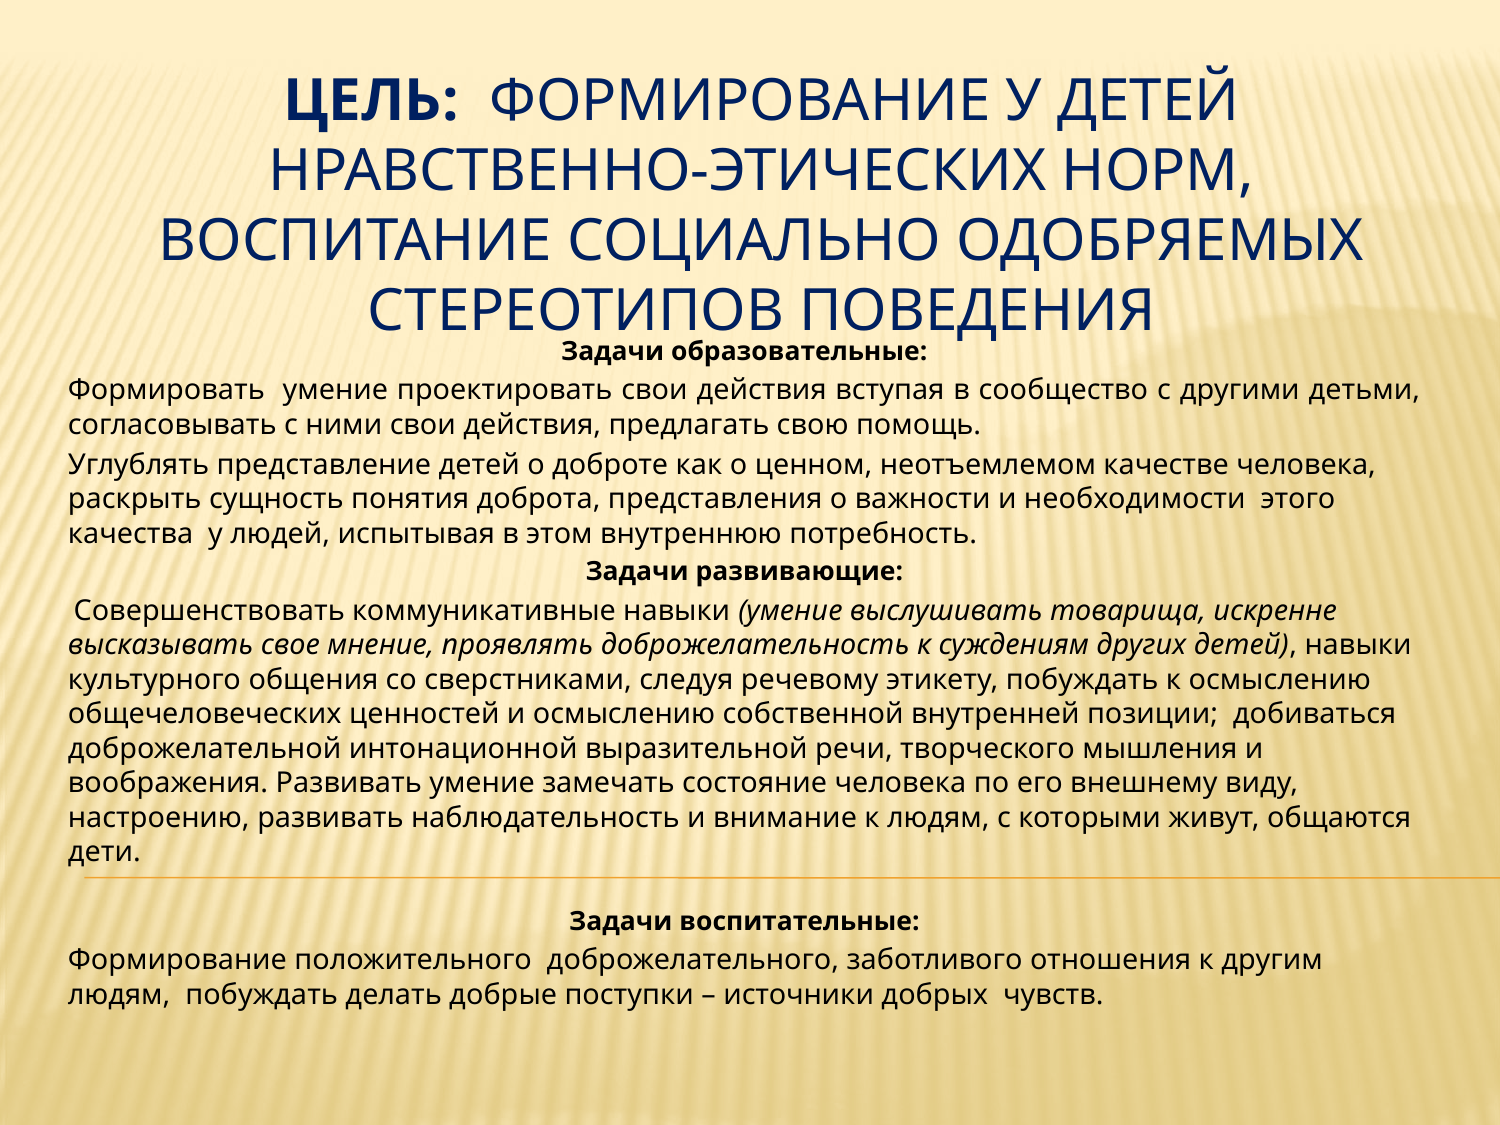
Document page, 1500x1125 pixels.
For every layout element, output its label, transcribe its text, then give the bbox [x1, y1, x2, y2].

title Цель: Формирование у детей нравственно-этических норм, воспитание социально одобряемых стереотипов поведения [82, 54, 1442, 291]
subtitle Задачи образовательные: Формировать умение проектировать свои действия вступая в сообщество с другими детьми, согласовывать с ними свои действия, предлагать свою помощь. Углублять представление детей о доброте как о ценном, неотъемлемом качестве человека, раскрыть сущность понятия доброта, представления о важности и необходимости этого качества у людей, испытывая в этом внутреннюю потребность. Задачи развивающие: Совершенствовать коммуникативные навыки (умение выслушивать товарища, искренне высказывать свое мнение, проявлять доброжелательность к суждениям других детей), навыки культурного общения со сверстниками, следуя речевому этикету, побуждать к осмыслению общечеловеческих ценностей и осмыслению собственной внутренней позиции; добиваться доброжелательной интонационной выразительной речи, творческого мышления и воображения. Развивать умение замечать состояние человека по его внешнему виду, настроению, развивать наблюдательность и внимание к людям, с которыми живут, общаются дети. Задачи воспитательные: Формирование положительного доброжелательного, заботливого отношения к другим людям, побуждать делать добрые поступки – источники добрых чувств. [53, 326, 1436, 1030]
